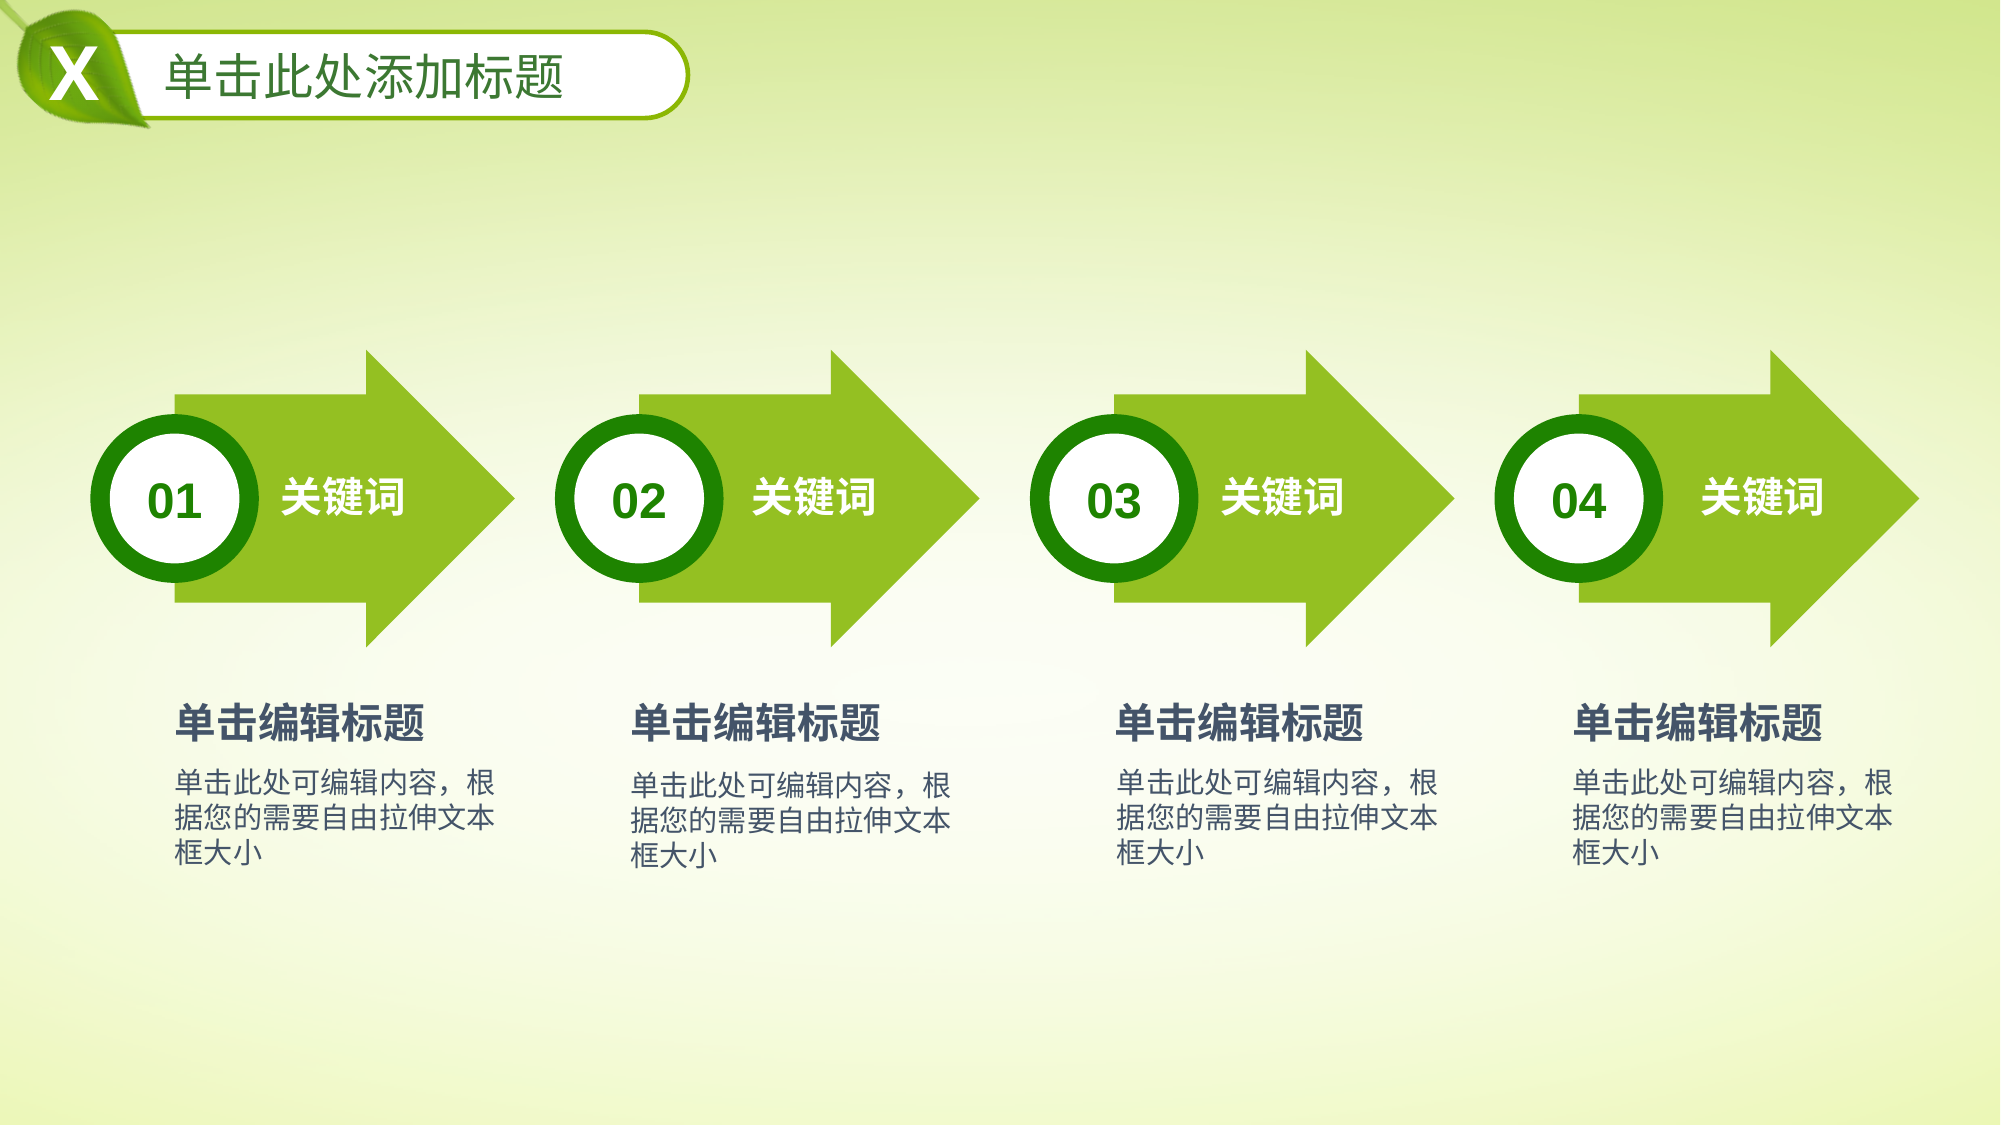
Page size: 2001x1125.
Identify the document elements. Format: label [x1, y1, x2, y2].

text_box [1494, 349, 1950, 871]
text_box [0, 9, 689, 124]
text_box [90, 349, 552, 871]
text_box [1029, 349, 1492, 871]
picture [0, 0, 2001, 1125]
text_box [554, 349, 1008, 874]
